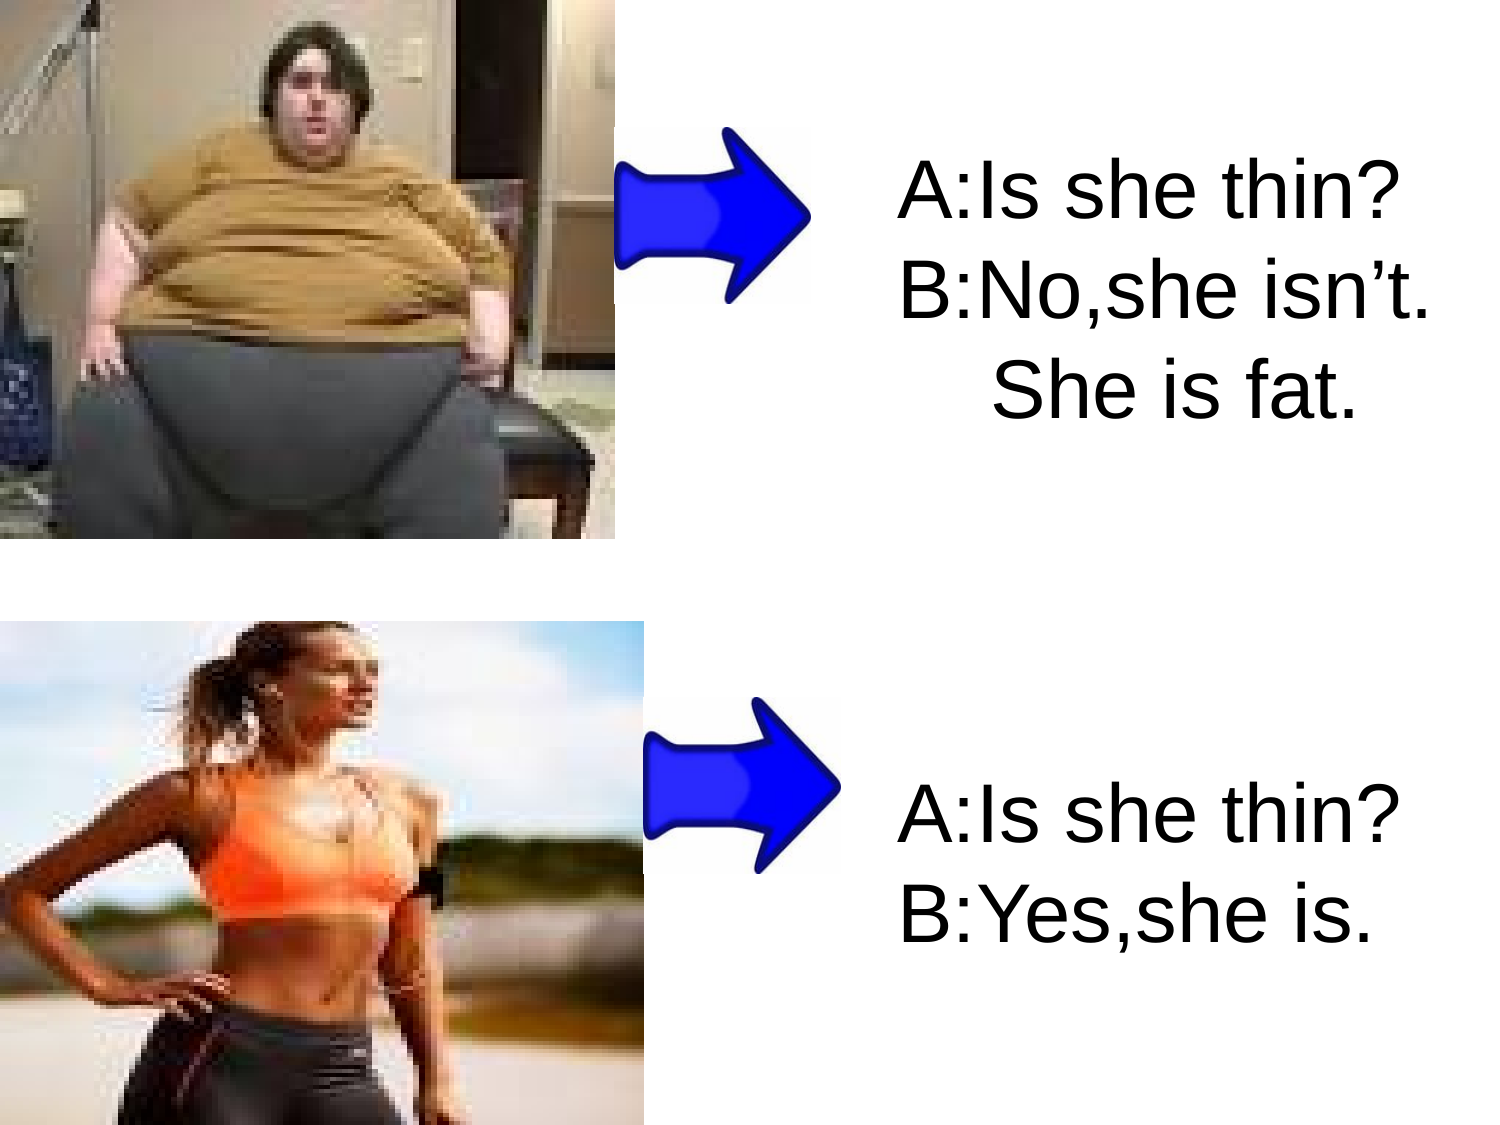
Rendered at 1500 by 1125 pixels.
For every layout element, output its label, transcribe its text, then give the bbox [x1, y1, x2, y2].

text_box A:Is she thin? B:Yes,she is. [882, 751, 1418, 967]
picture [0, 621, 841, 1125]
picture [0, 0, 812, 539]
text_box A:Is she thin? B:No,she isn’t. She is fat. [882, 127, 1450, 443]
